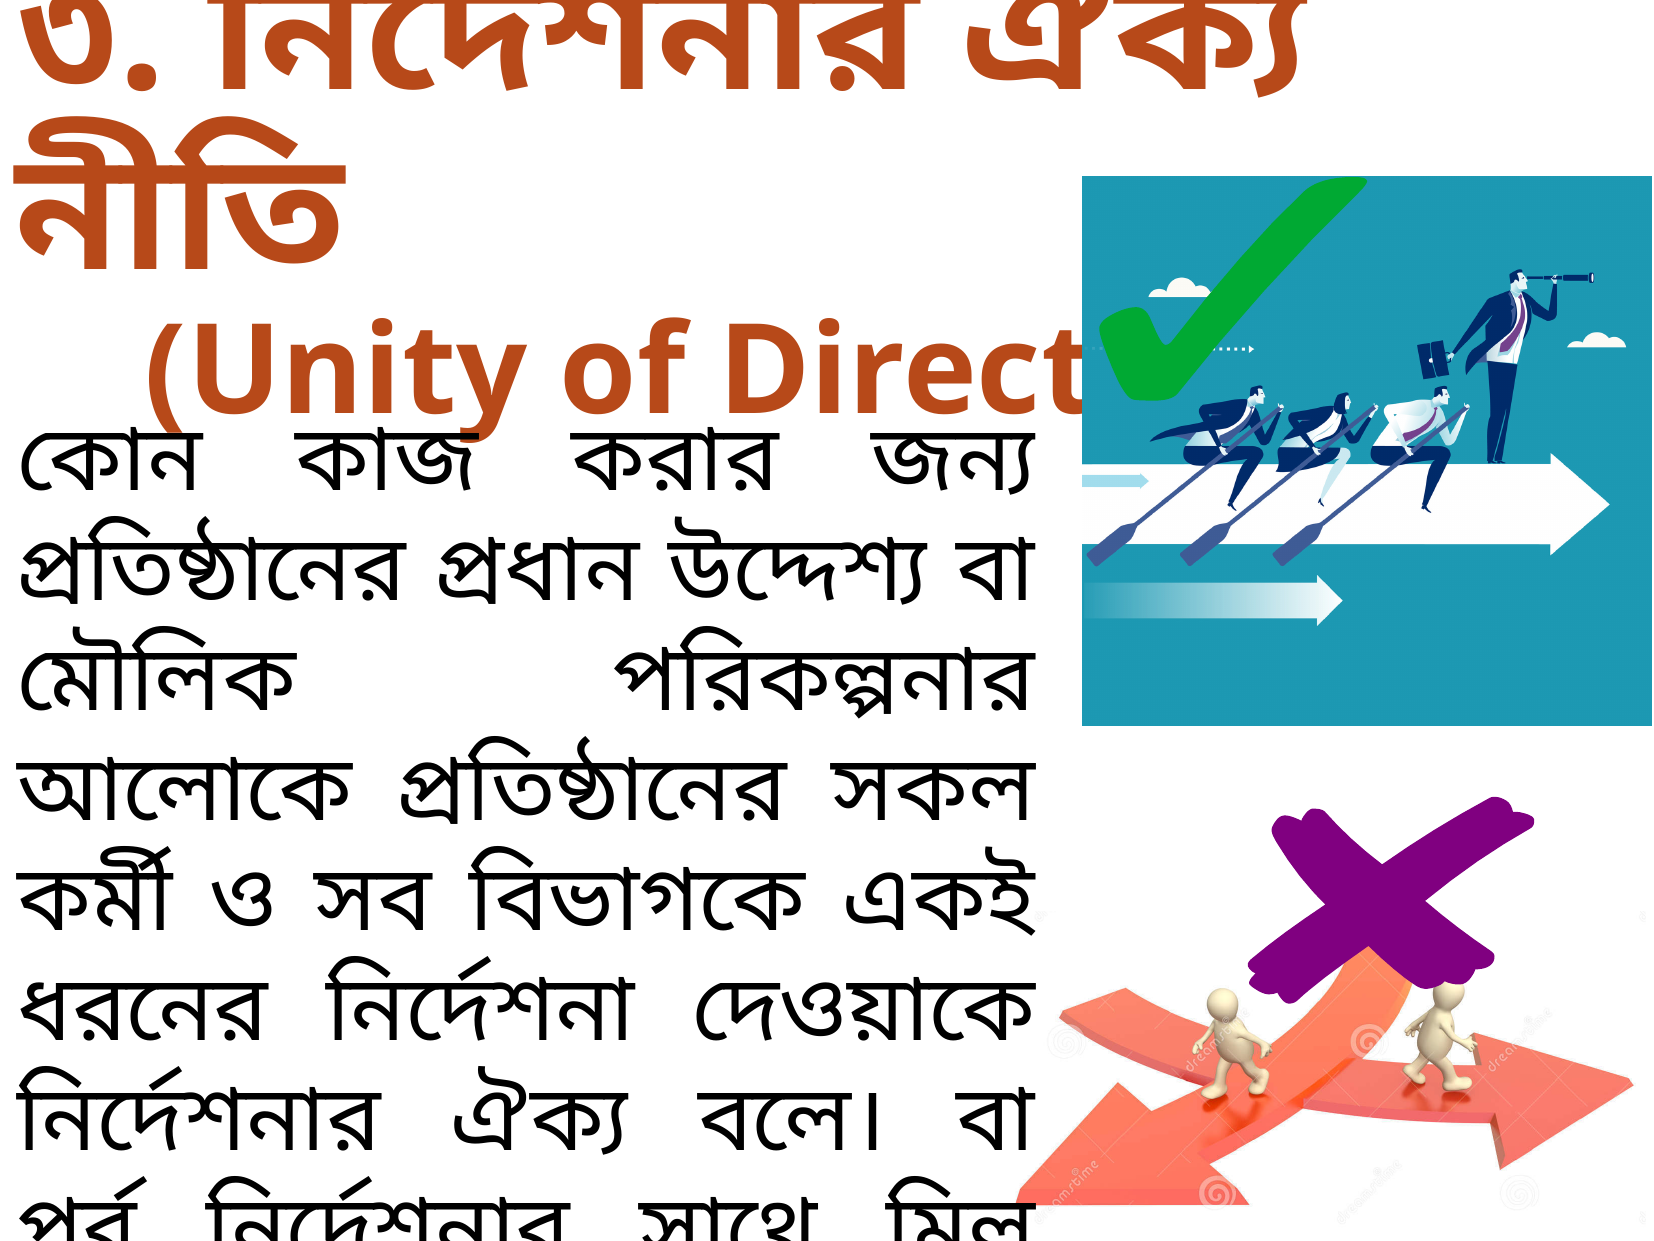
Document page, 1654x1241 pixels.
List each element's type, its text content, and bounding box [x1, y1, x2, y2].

picture [1082, 176, 1653, 726]
text_box কোন কাজ করার জন্য প্রতিষ্ঠানের প্রধান উদ্দেশ্য বা মৌলিক পরিকল্পনার আলোকে প্রতিষ্ঠানের সকল কর্মী ও সব বিভাগকে একই ধরনের নির্দেশনা দেওয়াকে নির্দেশনার ঐক্য বলে। বা পূর্ব নির্দেশনার সাথে মিল রেখে পরবর্তী নির্দেশনা বাস্তবায়ন করাকে নির্দেশনার ঐক্য বলে। [2, 391, 1051, 1241]
title ৩. নির্দেশনার ঐক্য নীতি (Unity of Direction): [0, 48, 1536, 339]
picture [991, 910, 1646, 1235]
